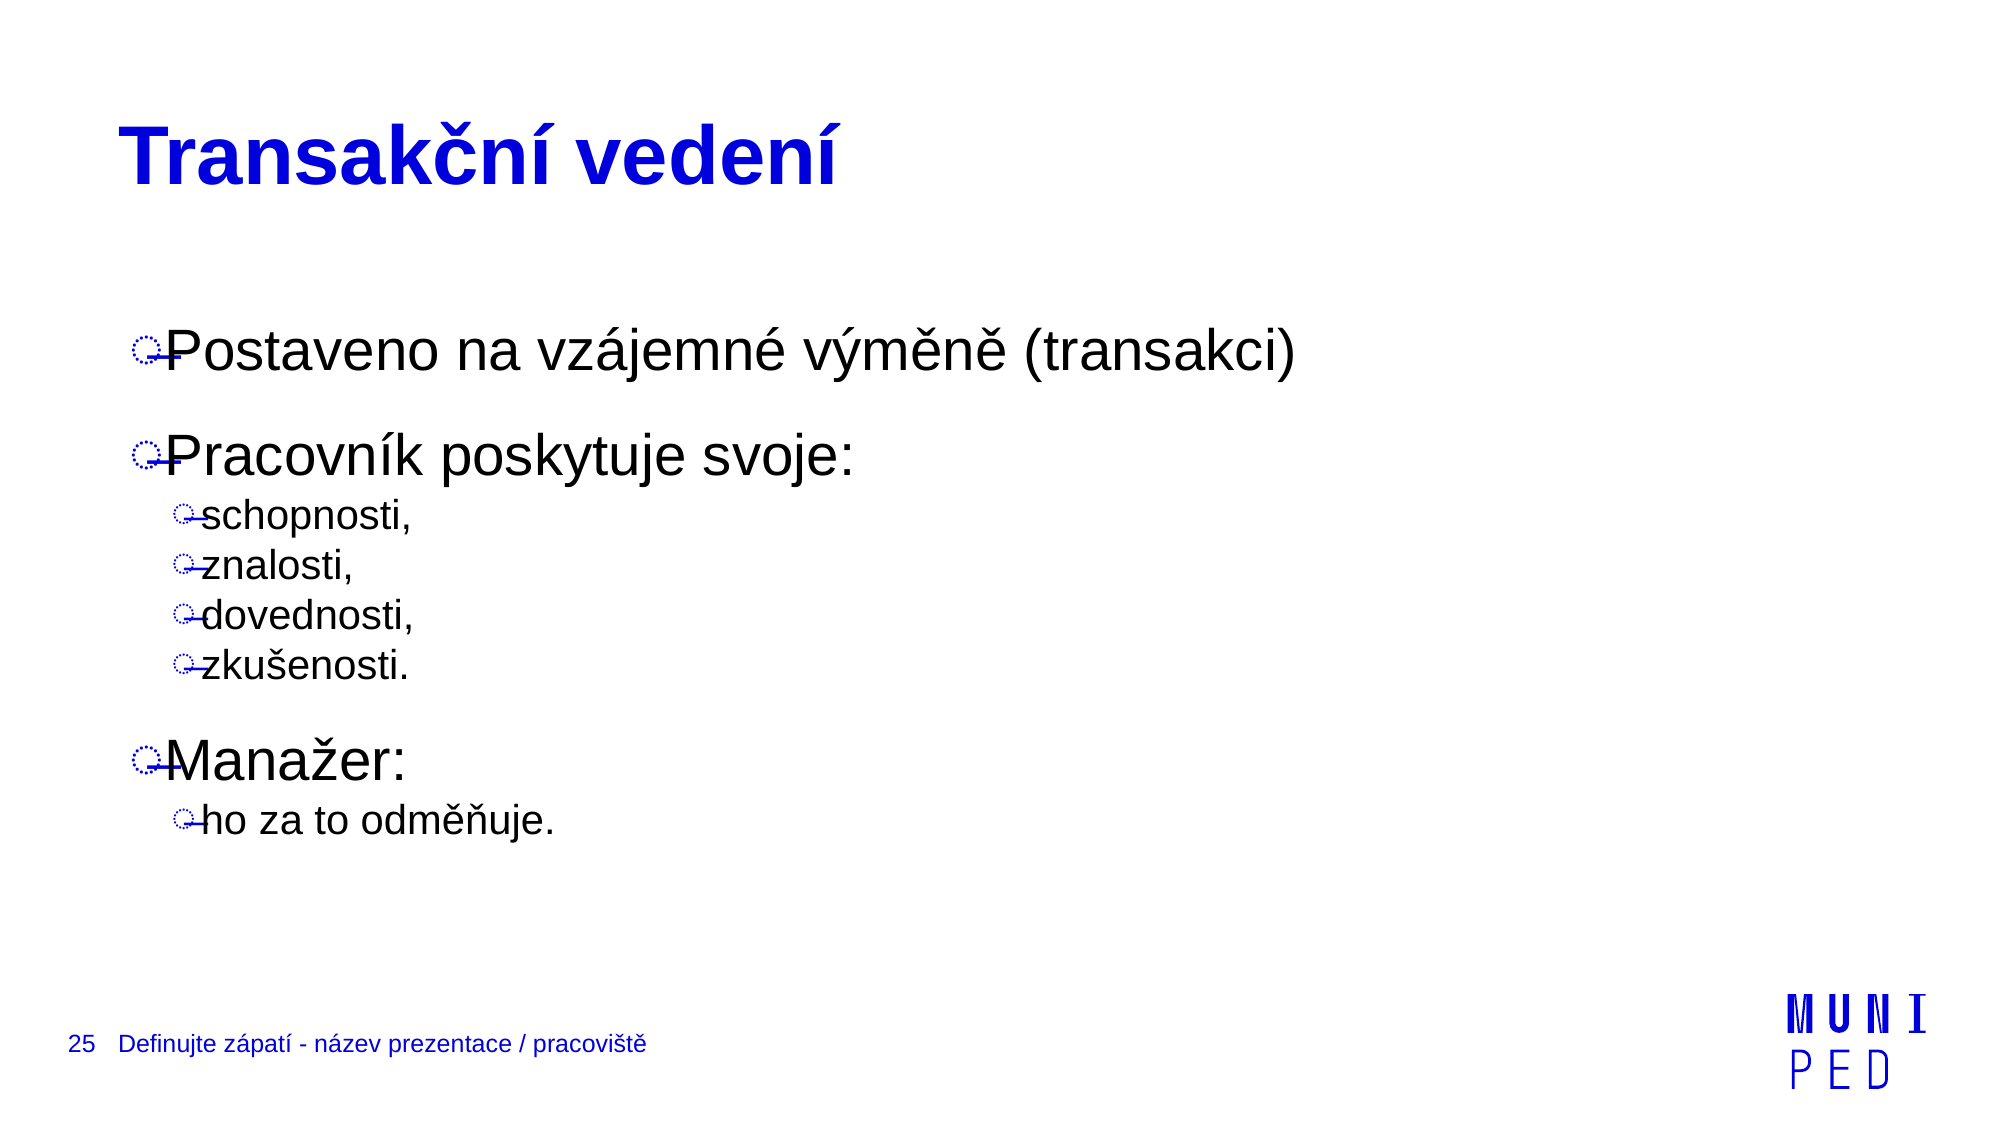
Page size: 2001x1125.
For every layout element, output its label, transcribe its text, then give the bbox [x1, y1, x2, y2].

title Transakční vedení [118, 118, 1883, 193]
footer Definujte zápatí - název prezentace / pracoviště [118, 1021, 1418, 1063]
slide_number 25 [67, 1021, 110, 1063]
list Postaveno na vzájemné výměně (transakci) Pracovník poskytuje svoje: schopnosti, znalosti, dovednosti, zkušenosti. Manažer: ho za to odměňuje. [118, 277, 1883, 957]
